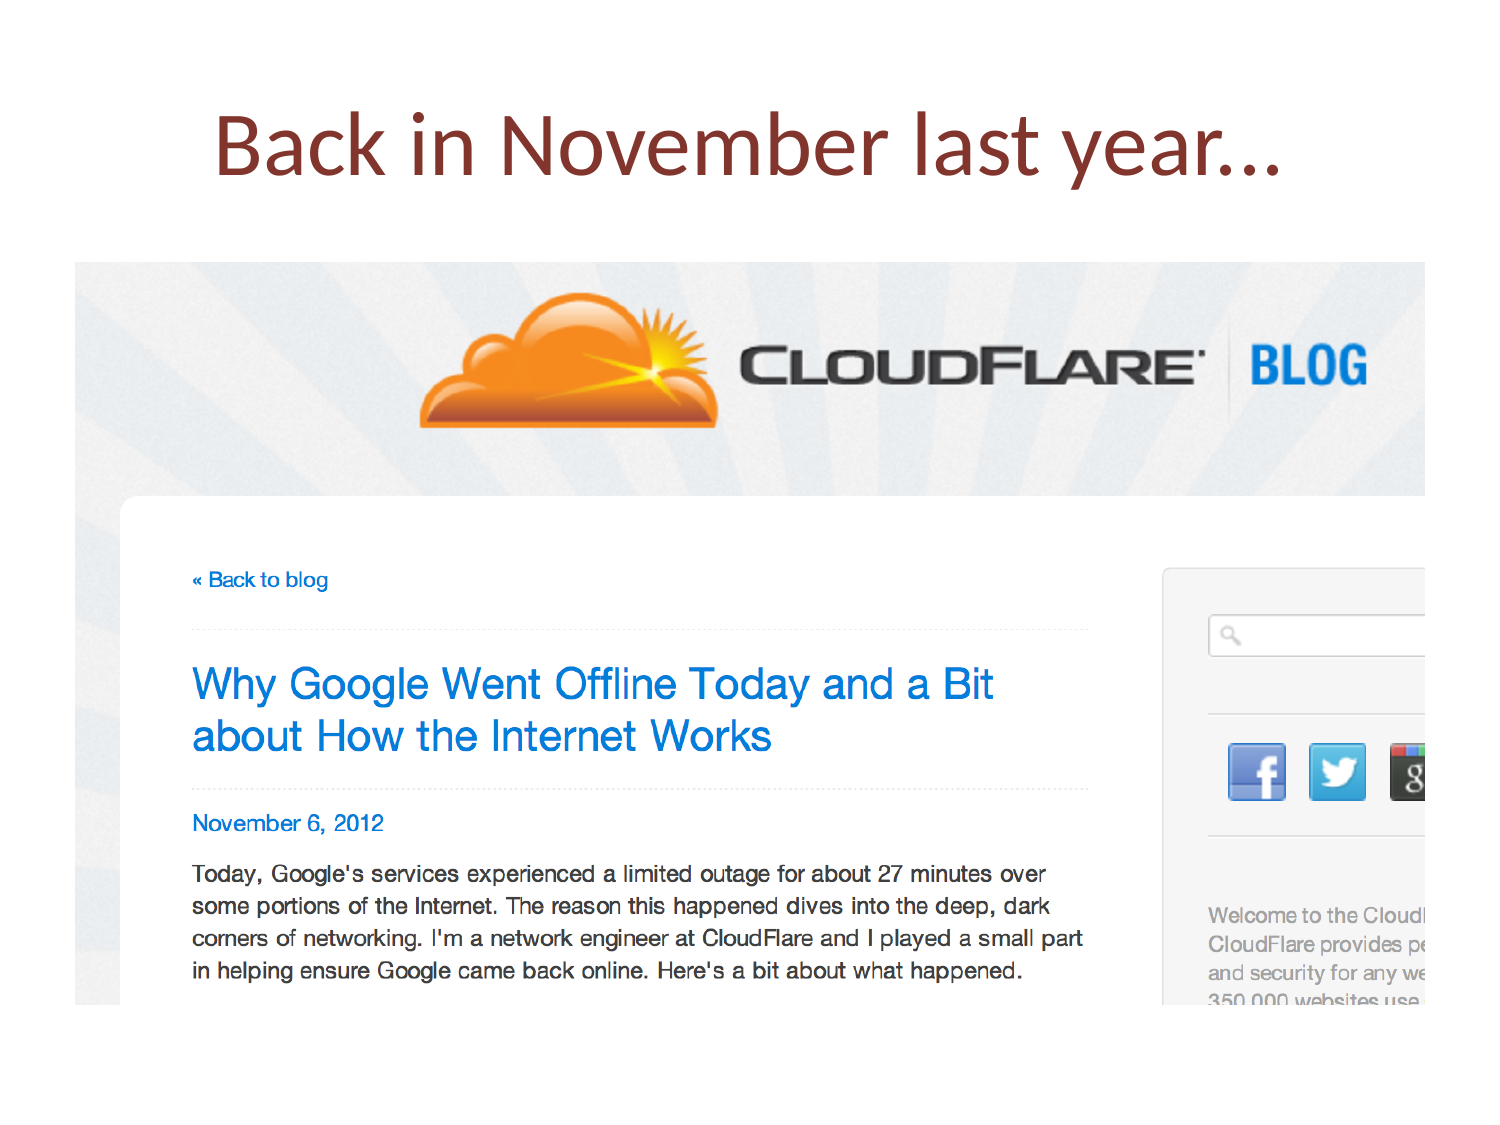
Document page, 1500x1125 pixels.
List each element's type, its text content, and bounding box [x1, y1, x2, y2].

title Back in November last year... [75, 45, 1425, 233]
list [74, 262, 1426, 1006]
